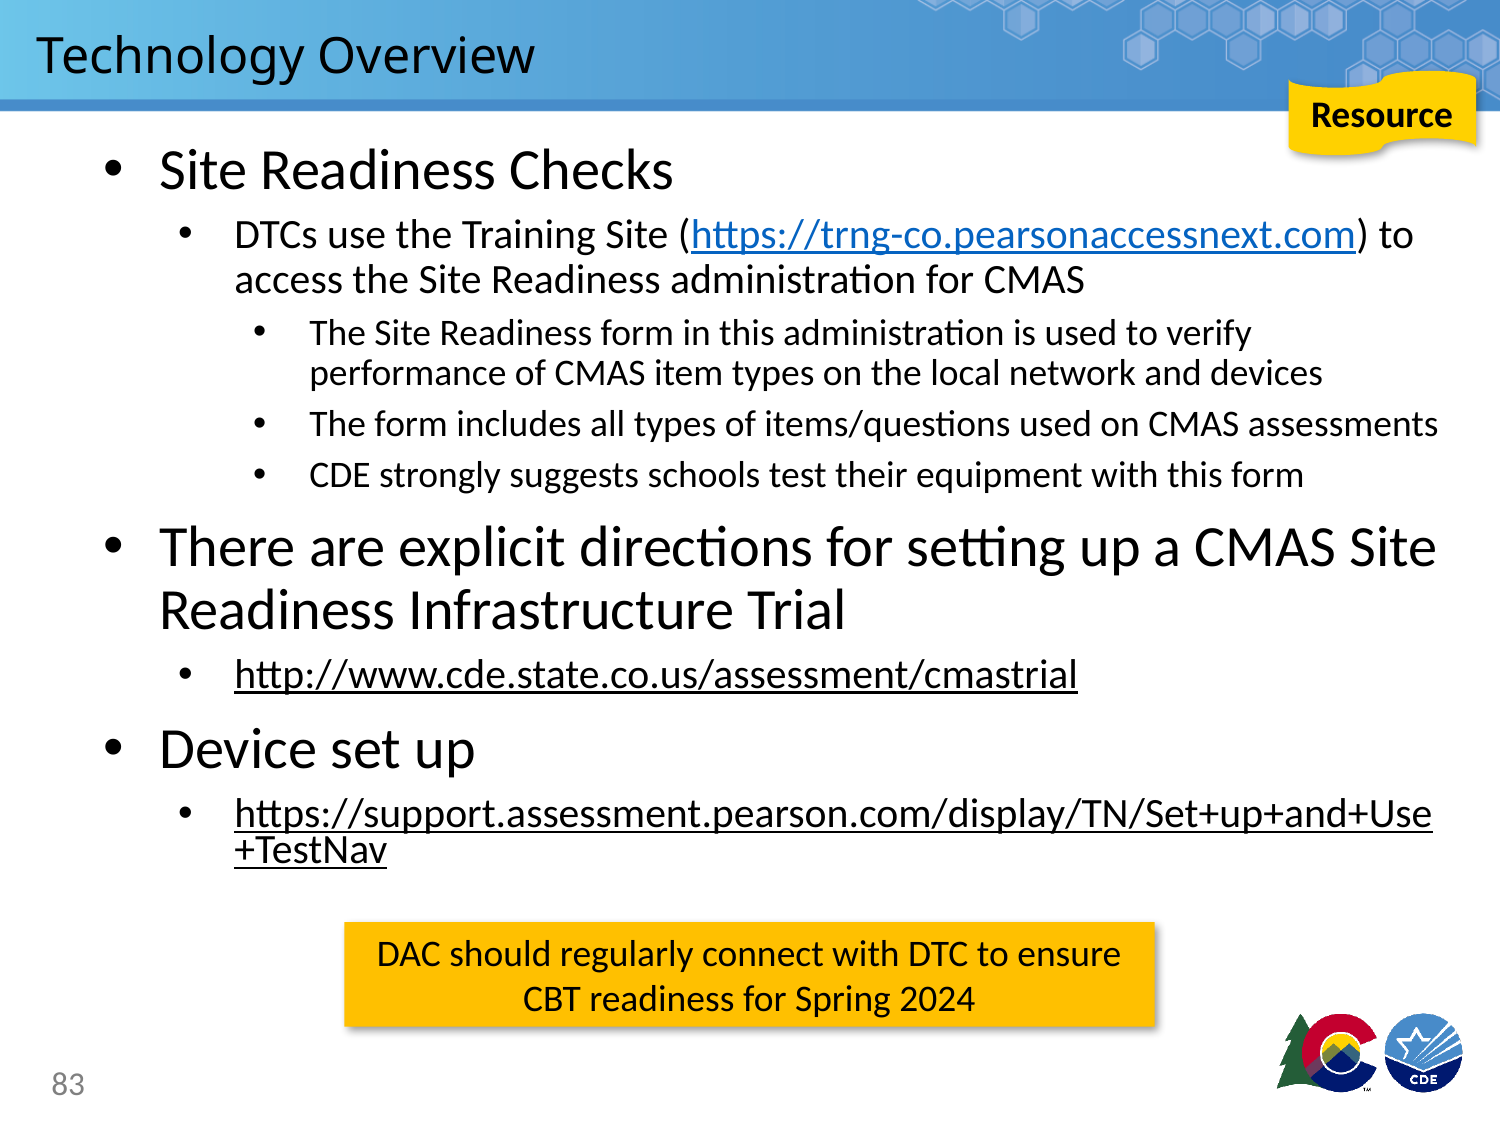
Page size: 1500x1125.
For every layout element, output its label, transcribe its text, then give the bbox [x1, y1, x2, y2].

picture [1445, 1012, 1463, 1093]
slide_number 83 [36, 1054, 375, 1115]
title Technology Overview [36, 27, 1463, 87]
picture [0, 0, 1500, 112]
text_box DAC should regularly connect with DTC to ensure CBT readiness for Spring 2024 [344, 922, 1155, 1027]
text_box Resource [1288, 70, 1477, 156]
list Site Readiness Checks DTCs use the Training Site (https://trng-co.pearsonaccessnext.com) to access the Site Readiness administration for CMAS The Site Readiness form in this administration is used to verify performance of CMAS item types on the local network and devices The form includes all types of items/questions used on CMAS assessments CDE strongly suggests schools test their equipment with this form There are explicit directions for setting up a CMAS Site Readiness Infrastructure Trial http://www.cde.state.co.us/assessment/cmastrial Device set up https://support.assessment.pearson.com/display/TN/Set+up+and+Use+TestNav [103, 139, 1445, 1098]
